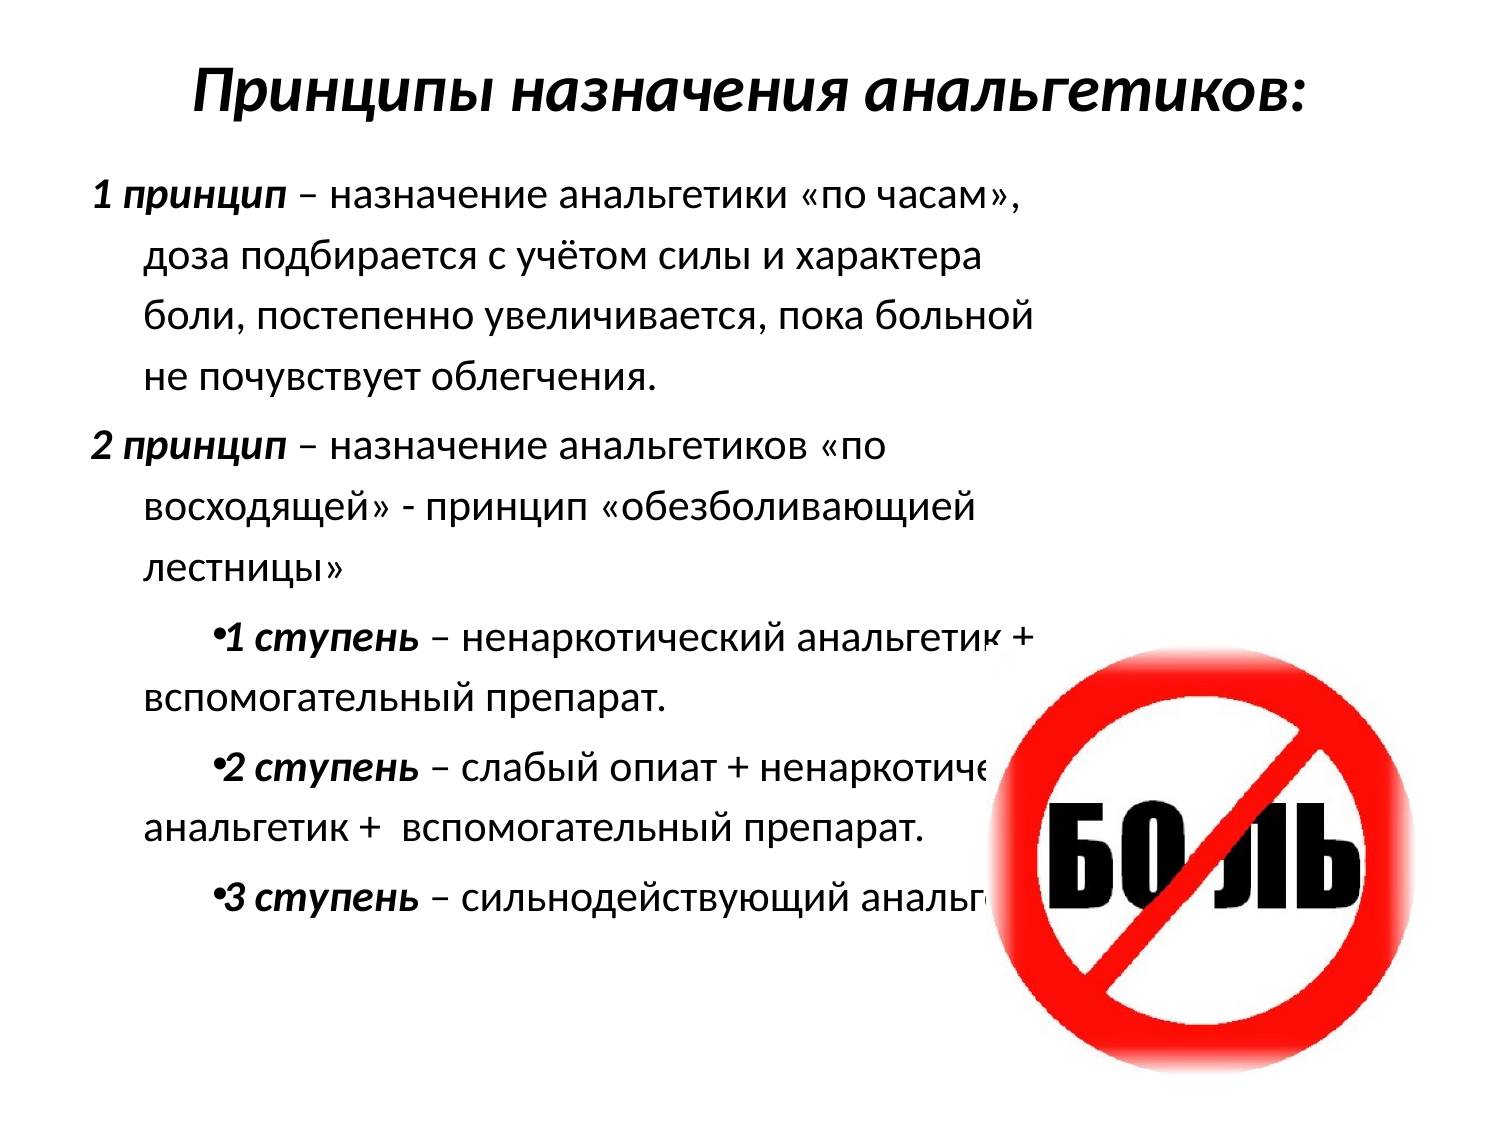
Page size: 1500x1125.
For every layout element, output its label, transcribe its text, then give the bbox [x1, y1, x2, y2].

picture [985, 644, 1417, 1076]
title Принципы назначения анальгетиков: [75, 45, 1425, 126]
list 1 принцип – назначение анальгетики «по часам», доза подбирается с учётом силы и характера боли, постепенно увеличивается, пока больной не почувствует облегчения. 2 принцип – назначение анальгетиков «по восходящей» - принцип «обезболивающией лестницы» 1 ступень – ненаркотический анальгетик + вспомогательный препарат. 2 ступень – слабый опиат + ненаркотический анальгетик + вспомогательный препарат. 3 ступень – сильнодействующий анальгетик. [75, 149, 1105, 1047]
